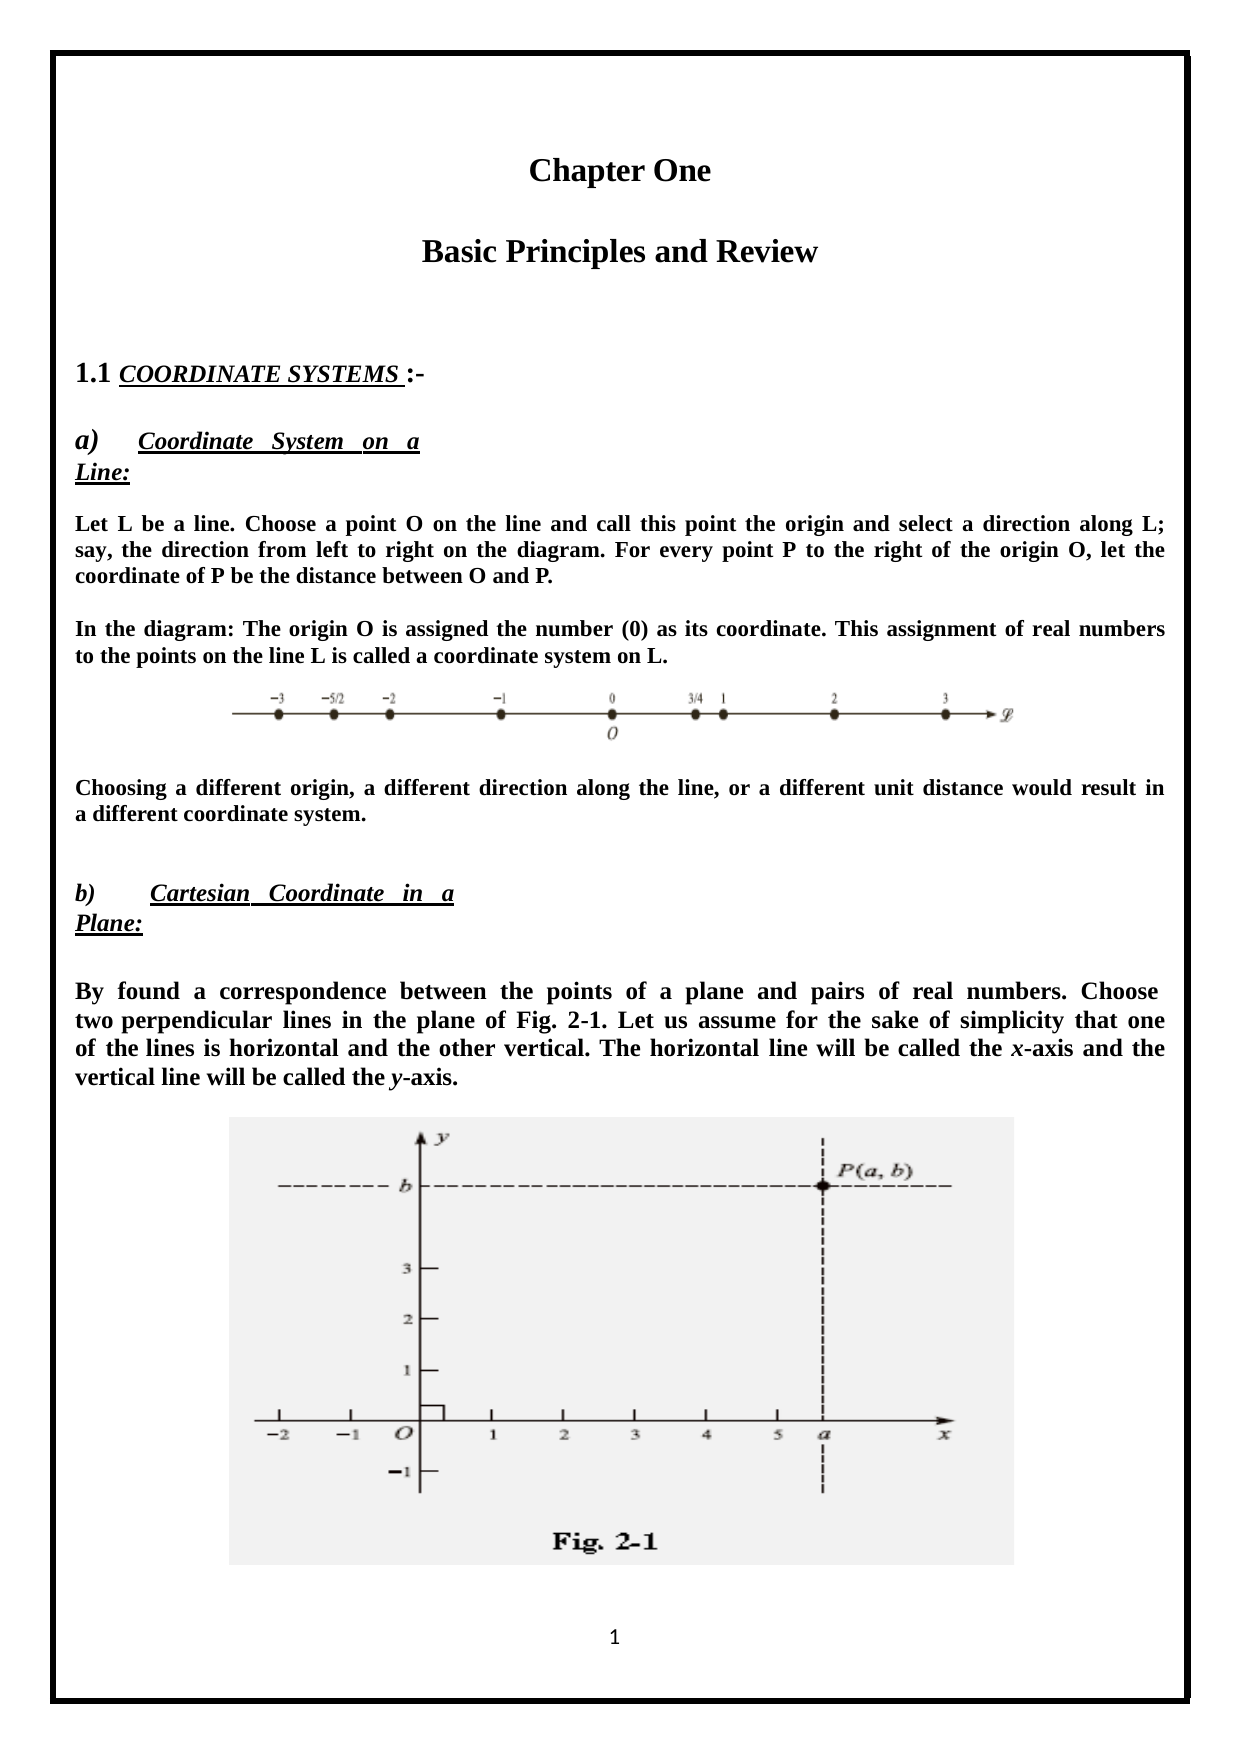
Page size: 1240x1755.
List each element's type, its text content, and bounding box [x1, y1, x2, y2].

text_box Chapter One Basic Principles and Review 1.1 COORDINATE SYSTEMS :- a) Coordinate System on a Line: Let L be a line. Choose a point O on the line and call this point the origin and select a direction along L; say, the direction from left to right on the diagram. For every point P to the right of the origin O, let the coordinate of P be the distance between O and P. In the diagram: The origin O is assigned the number (0) as its coordinate. This assignment of real numbers to the points on the line L is called a coordinate system on L. [72, 147, 1168, 676]
text_box [229, 1117, 1015, 1565]
slide_number 1 [604, 1621, 637, 1653]
text_box Choosing a different origin, a different direction along the line, or a different unit distance would result in a different coordinate system. b) Cartesian Coordinate in a Plane: By found a correspondence between the points of a plane and pairs of real numbers. Choose two perpendicular lines in the plane of Fig. 2-1. Let us assume for the sake of simplicity that one of the lines is horizontal and the other vertical. The horizontal line will be called the x-axis and the vertical line will be called the y-axis. [72, 773, 1168, 1062]
text_box [221, 673, 1022, 755]
